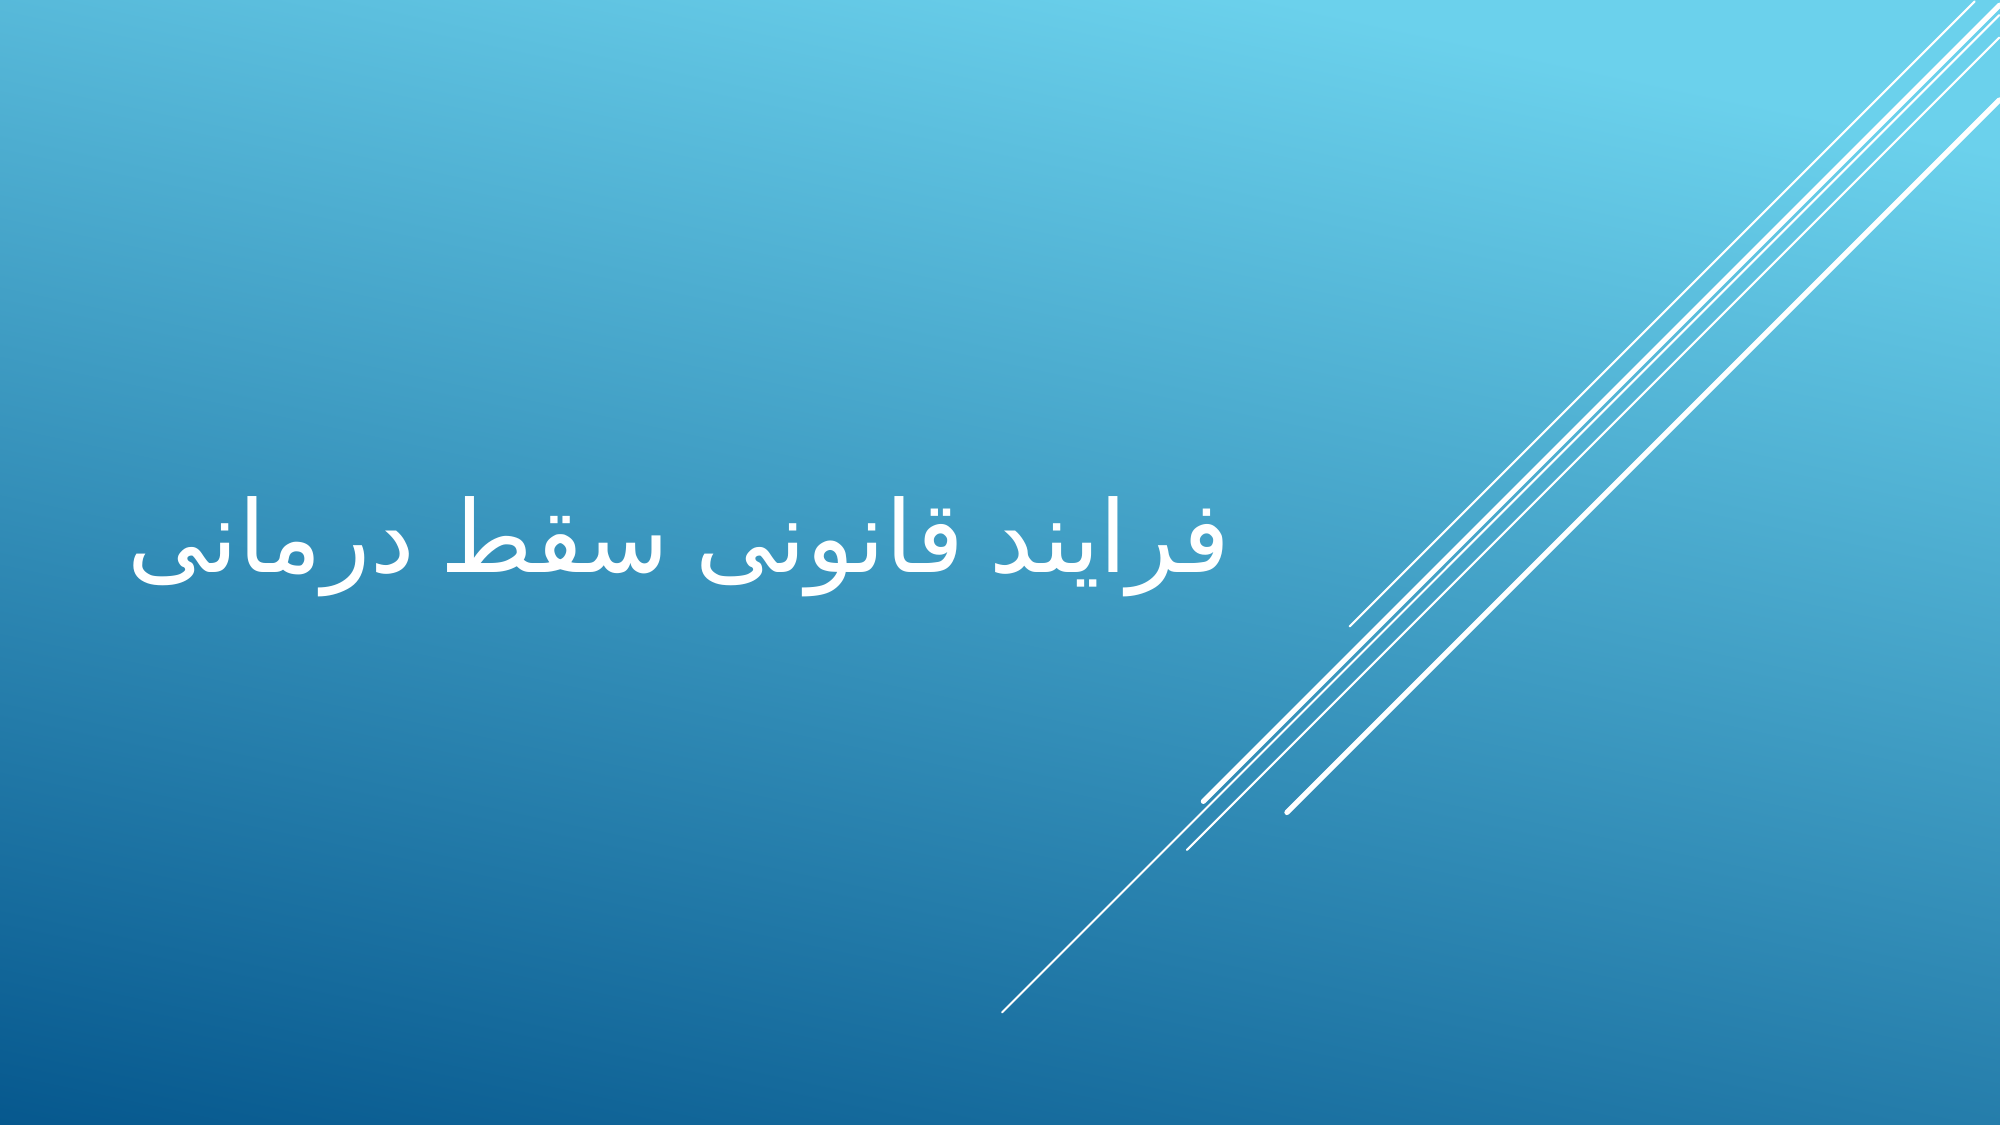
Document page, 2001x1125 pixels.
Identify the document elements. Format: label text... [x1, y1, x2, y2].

title فرایند قانونی سقط درمانی [112, 112, 1425, 600]
